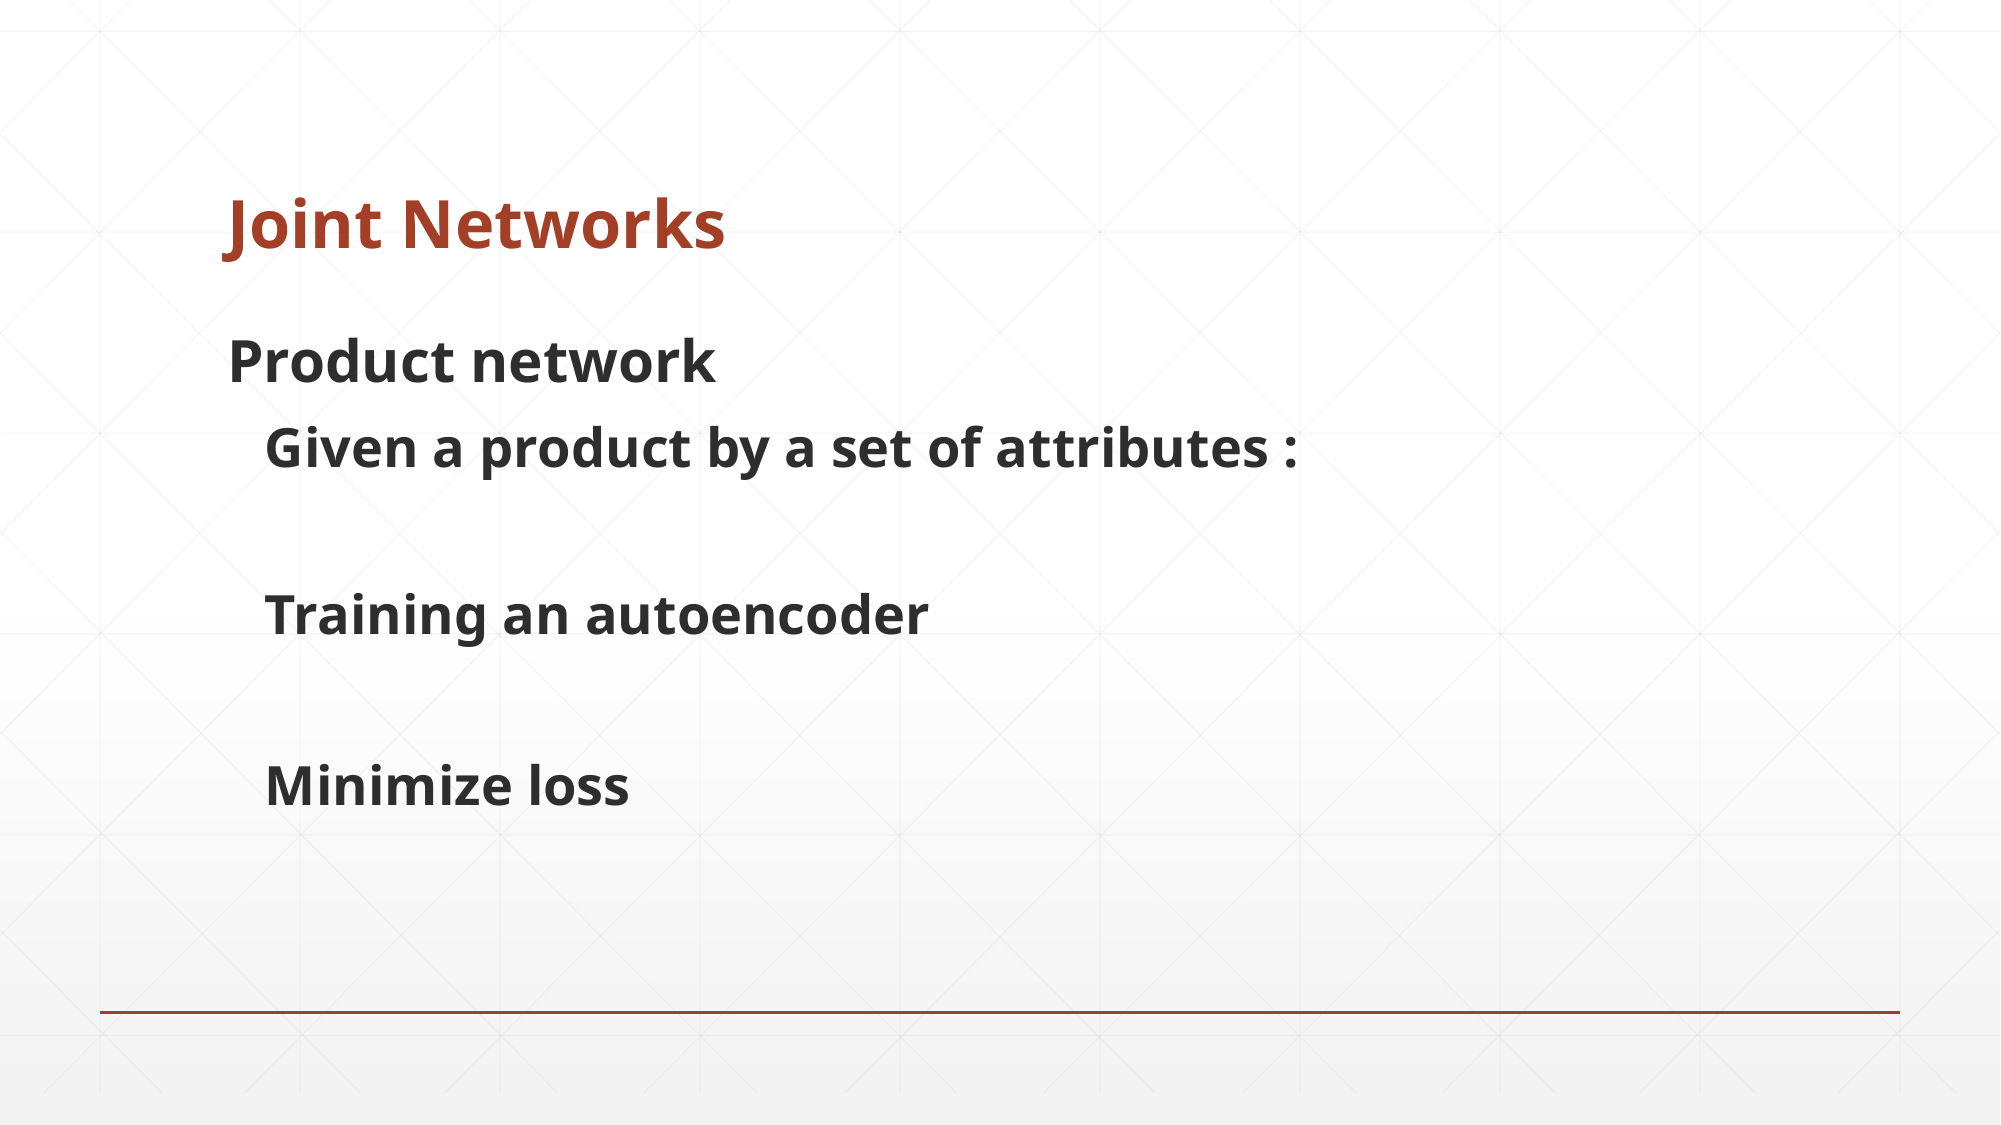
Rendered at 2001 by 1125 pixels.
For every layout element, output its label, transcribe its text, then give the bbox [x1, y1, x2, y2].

title Joint Networks [212, 82, 1788, 271]
